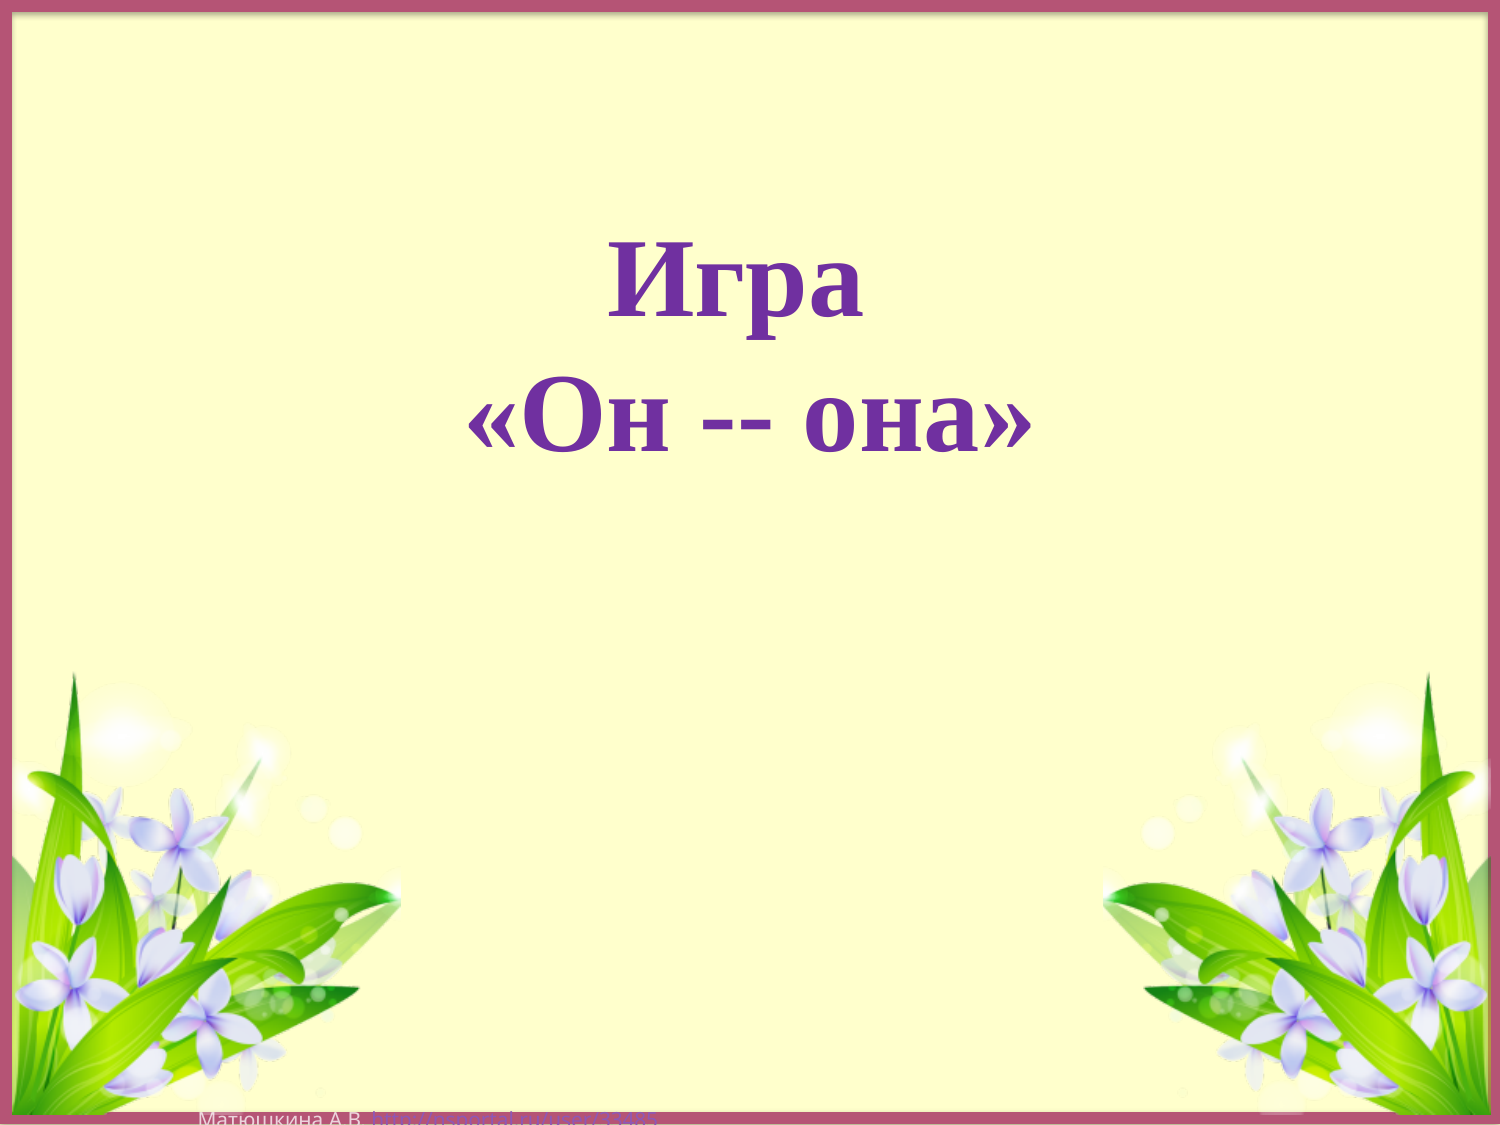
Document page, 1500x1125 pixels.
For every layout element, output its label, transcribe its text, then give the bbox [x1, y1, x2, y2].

picture [1103, 671, 1491, 1115]
picture [12, 671, 401, 1115]
text_box Игра «Он -- она» [374, 196, 1125, 481]
